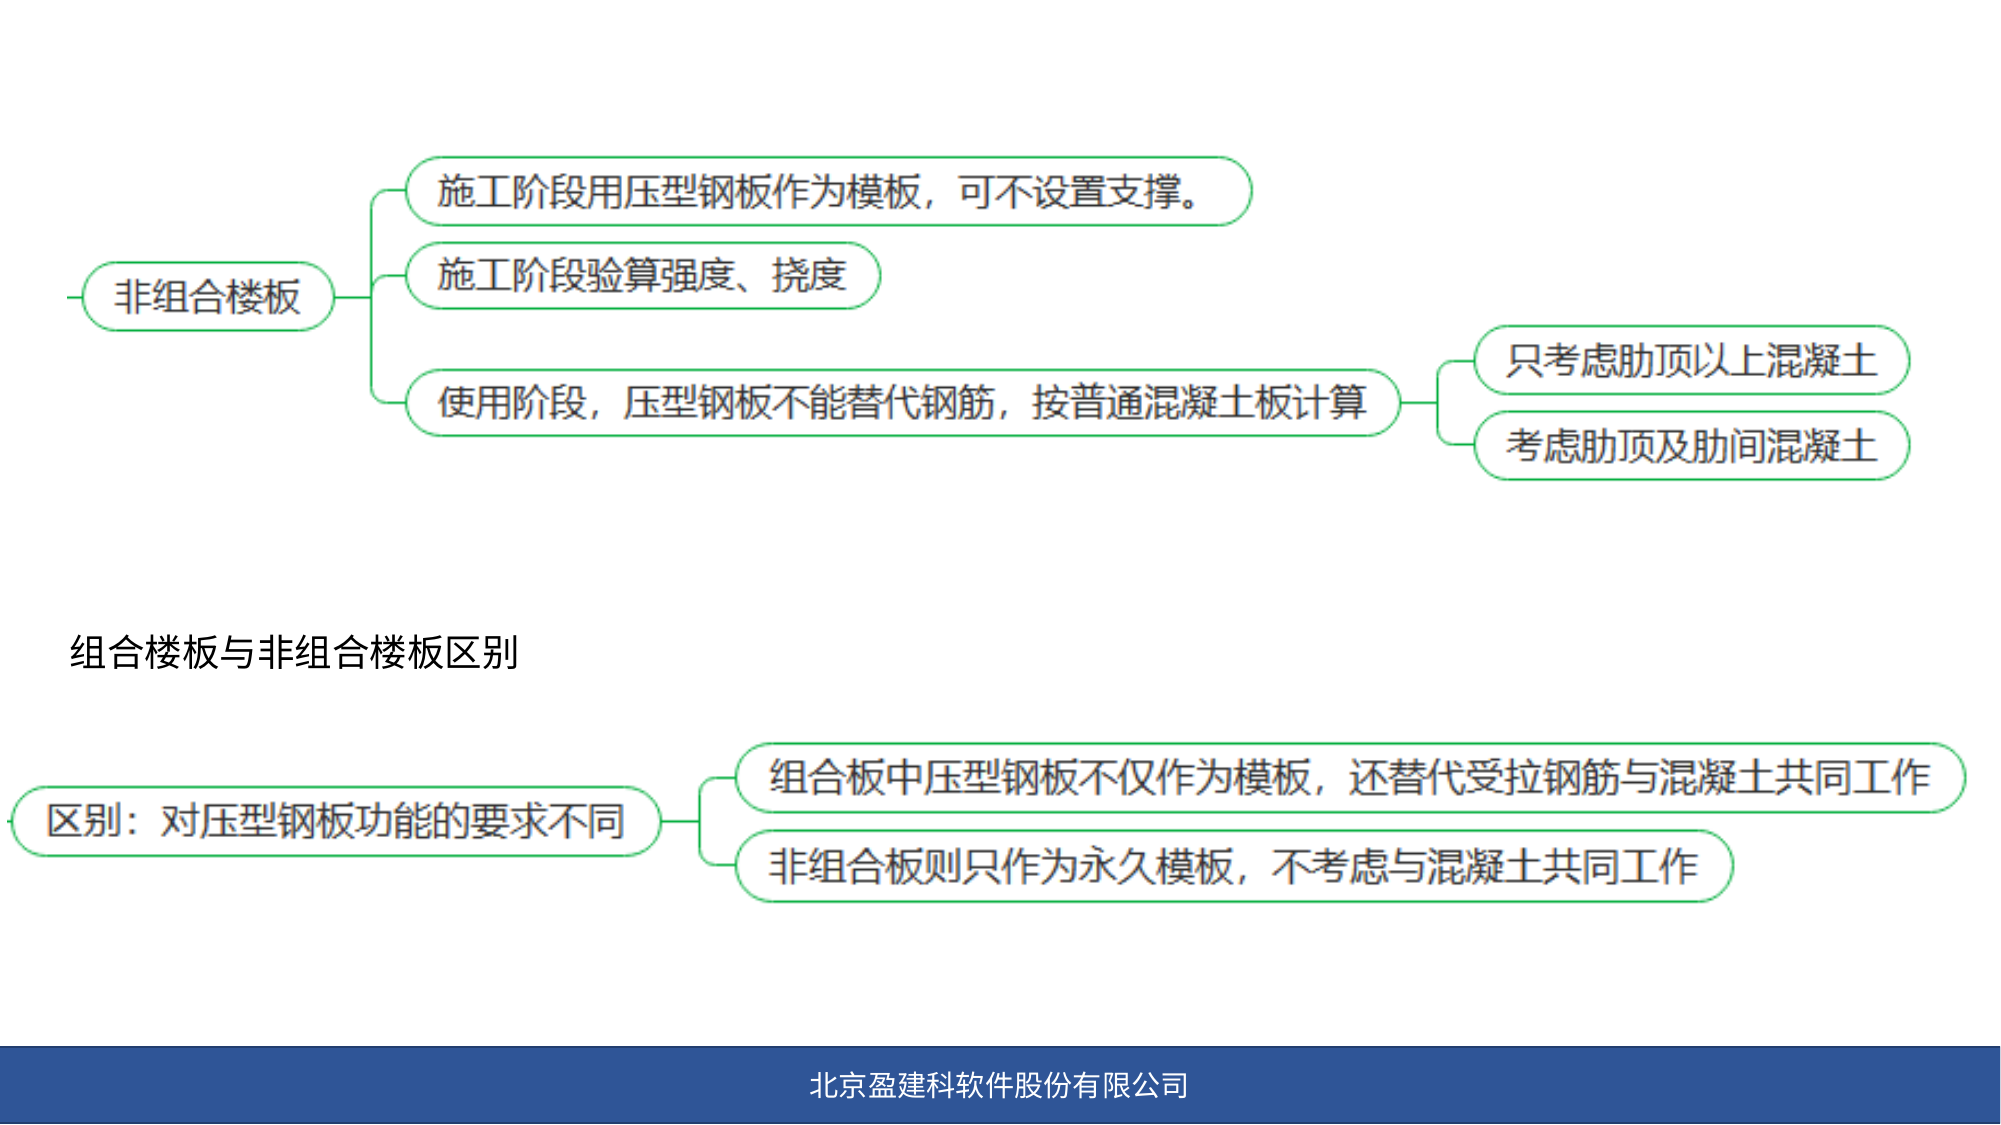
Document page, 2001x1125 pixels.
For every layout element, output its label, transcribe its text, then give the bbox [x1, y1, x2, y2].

picture [67, 148, 1933, 490]
text_box 组合楼板与非组合楼板区别 [54, 621, 722, 727]
picture [7, 727, 1983, 908]
